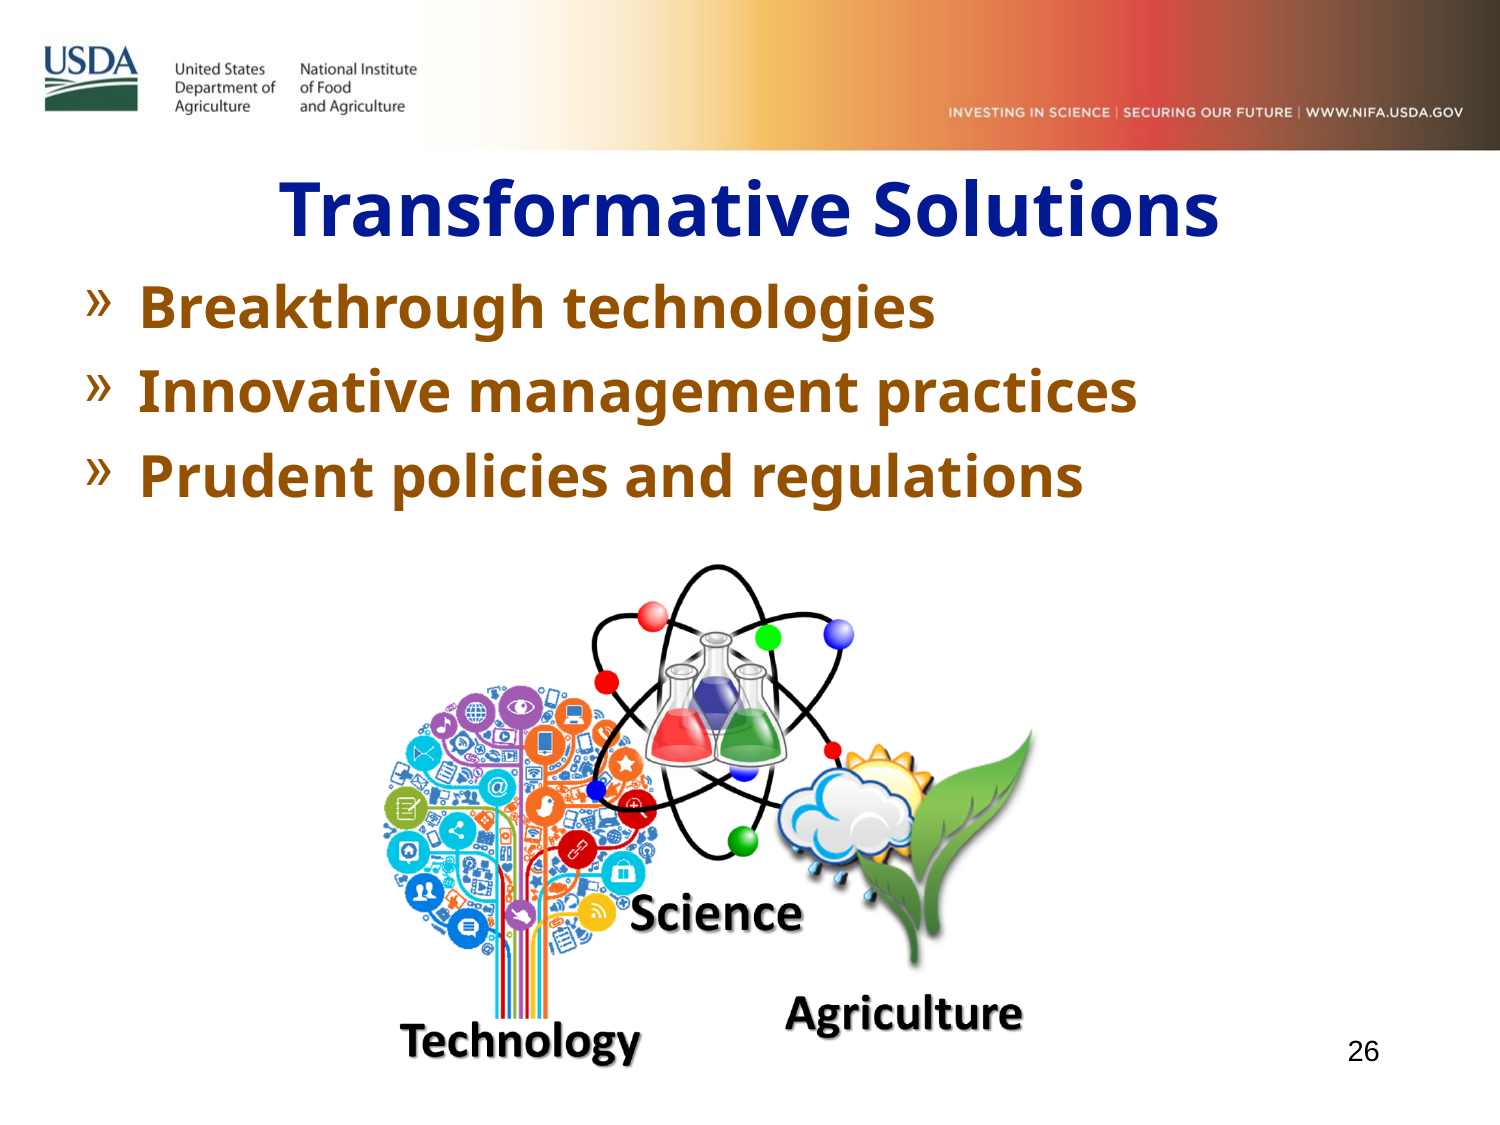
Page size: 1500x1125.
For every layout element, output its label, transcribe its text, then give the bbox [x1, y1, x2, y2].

picture [358, 562, 1058, 1105]
title Transformative Solutions [74, 149, 1426, 261]
list Breakthrough technologies Innovative management practices Prudent policies and regulations [74, 261, 1426, 1125]
picture [0, 0, 1500, 153]
